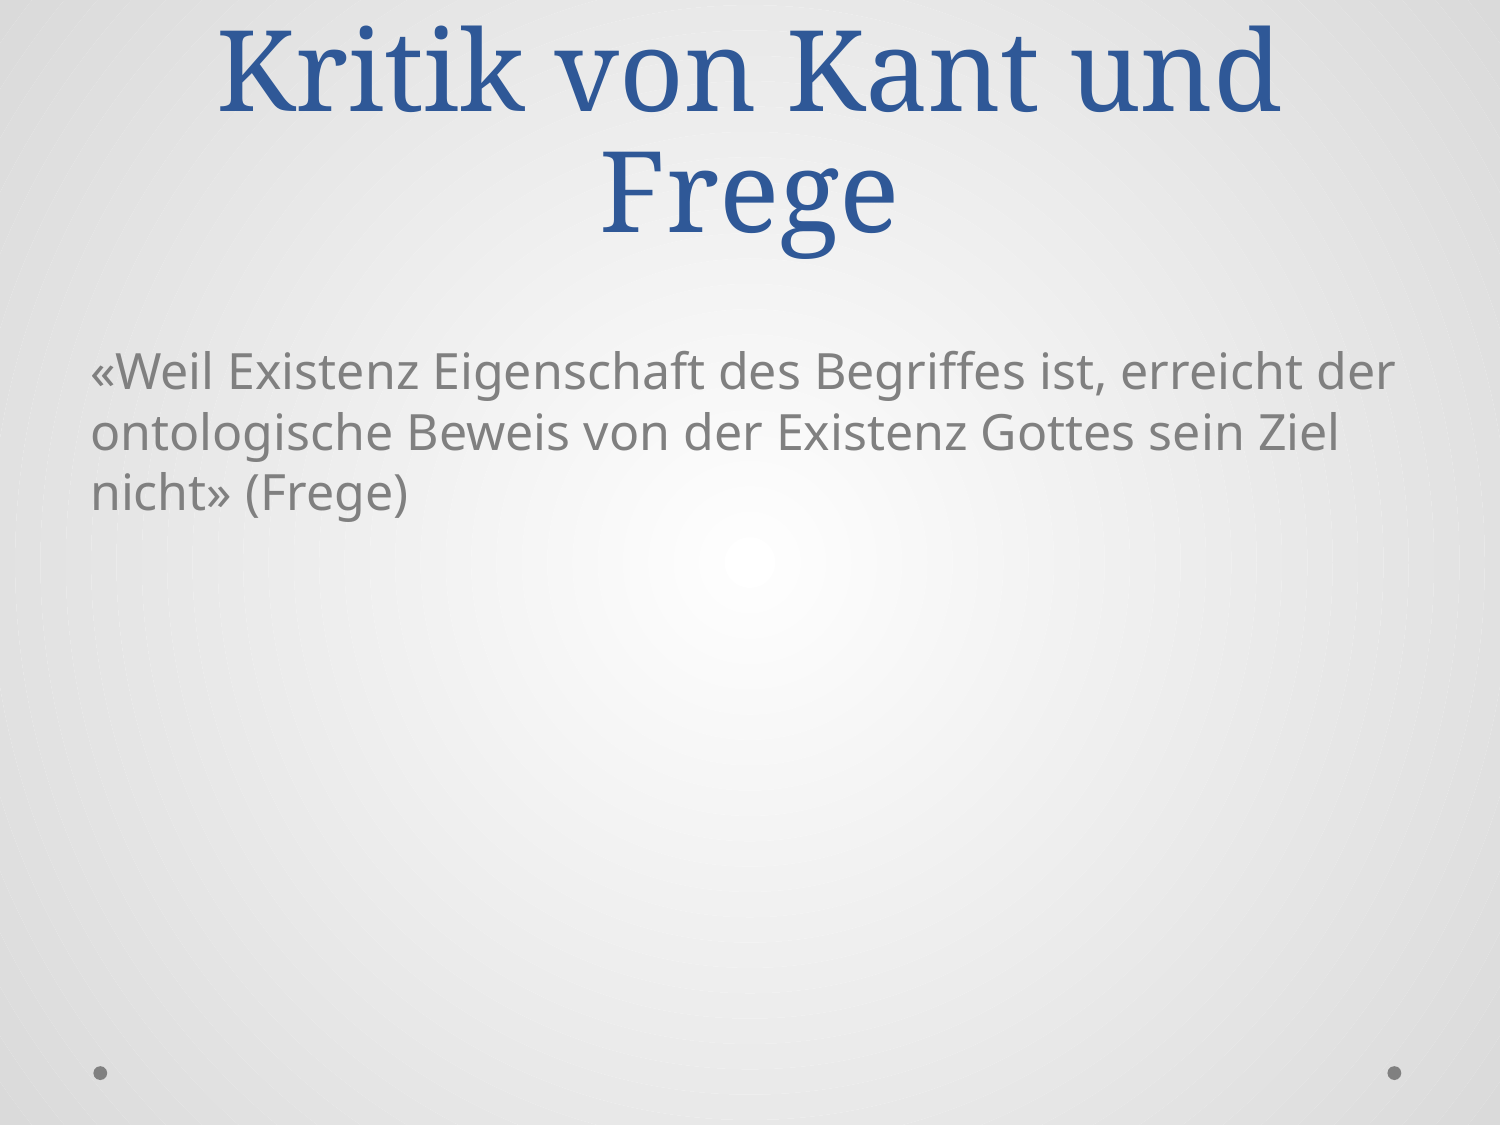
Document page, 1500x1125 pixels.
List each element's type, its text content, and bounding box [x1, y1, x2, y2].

list «Weil Existenz Eigenschaft des Begriffes ist, erreicht der ontologische Beweis von der Existenz Gottes sein Ziel nicht» (Frege) [75, 262, 1425, 1005]
title Kritik von Kant und Frege [75, 0, 1425, 262]
